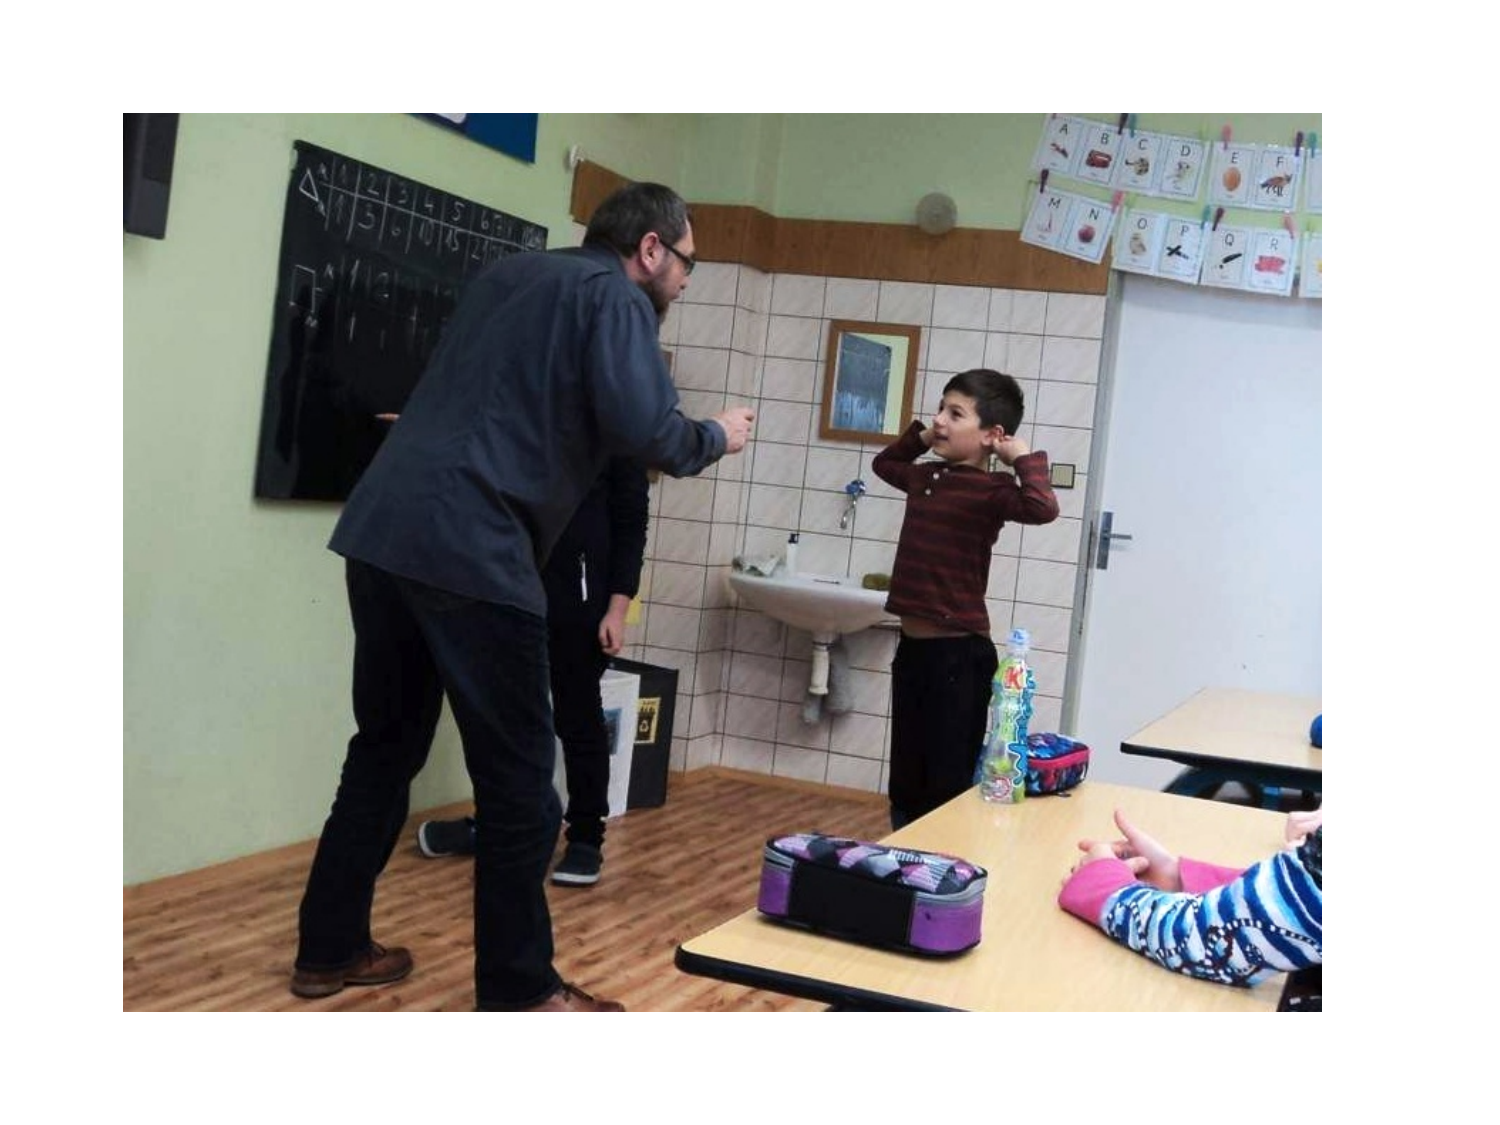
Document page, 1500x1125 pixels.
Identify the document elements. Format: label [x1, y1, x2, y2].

list [123, 113, 1322, 1012]
